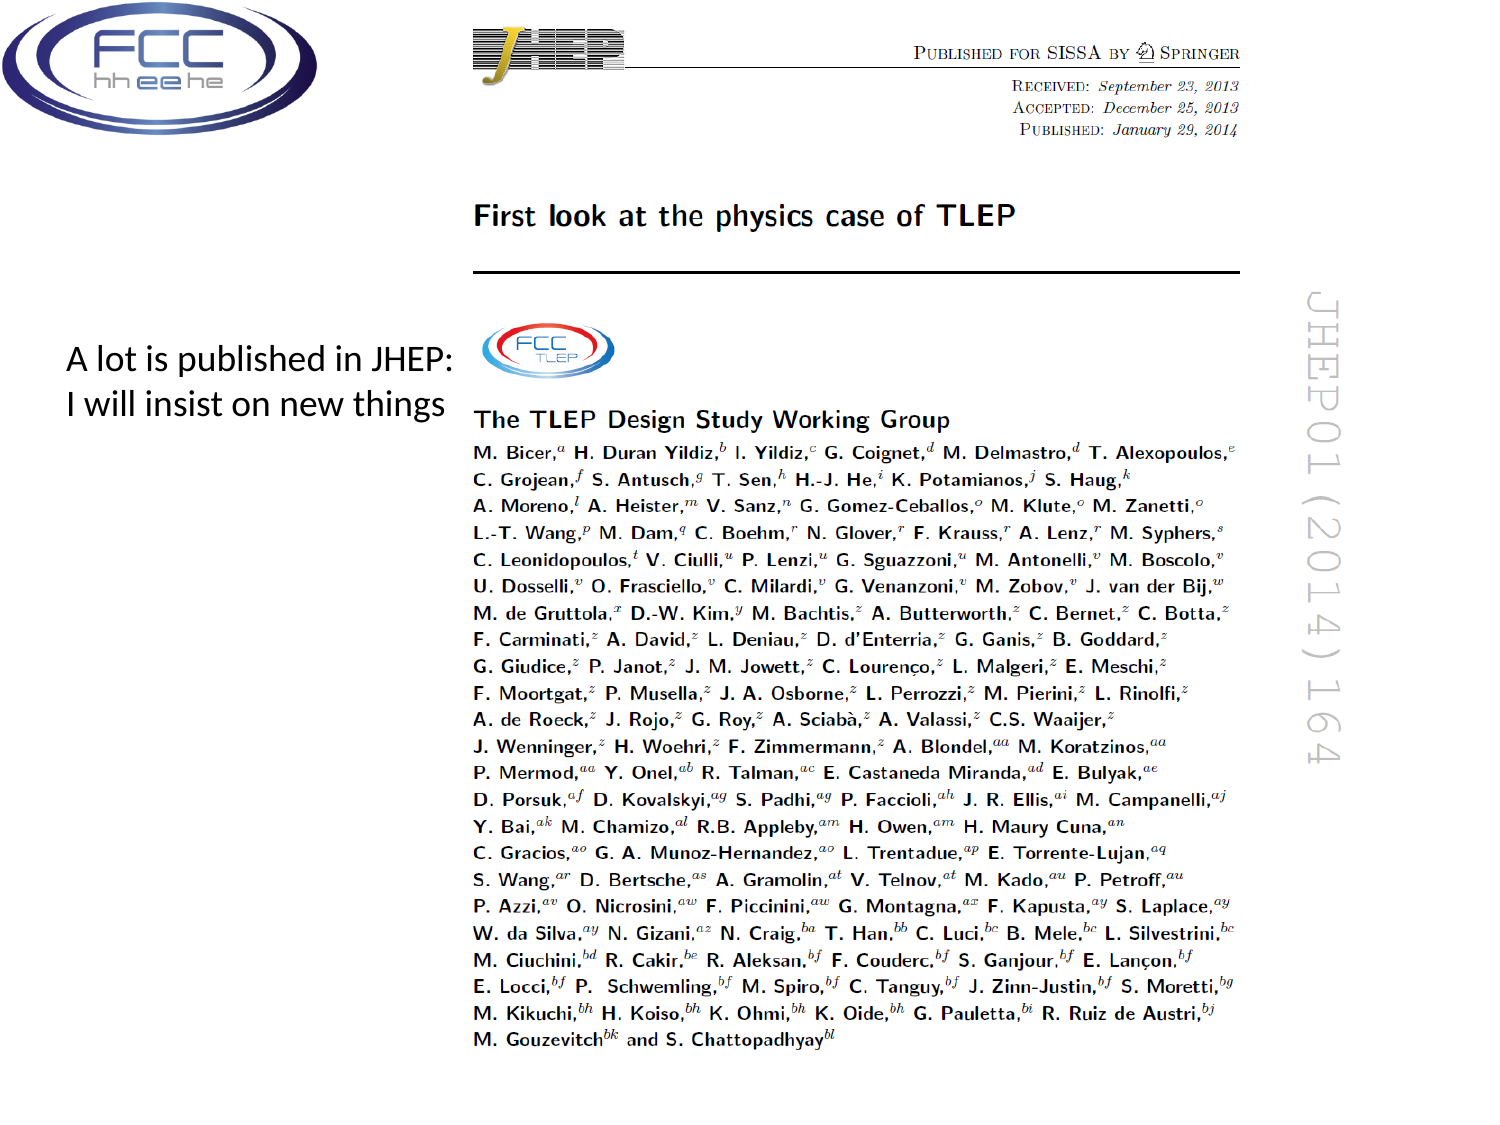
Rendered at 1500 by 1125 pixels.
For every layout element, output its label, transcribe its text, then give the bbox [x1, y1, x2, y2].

text_box A lot is published in JHEP: I will insist on new things [51, 326, 396, 431]
picture [401, 0, 1375, 1059]
picture [0, 0, 324, 138]
